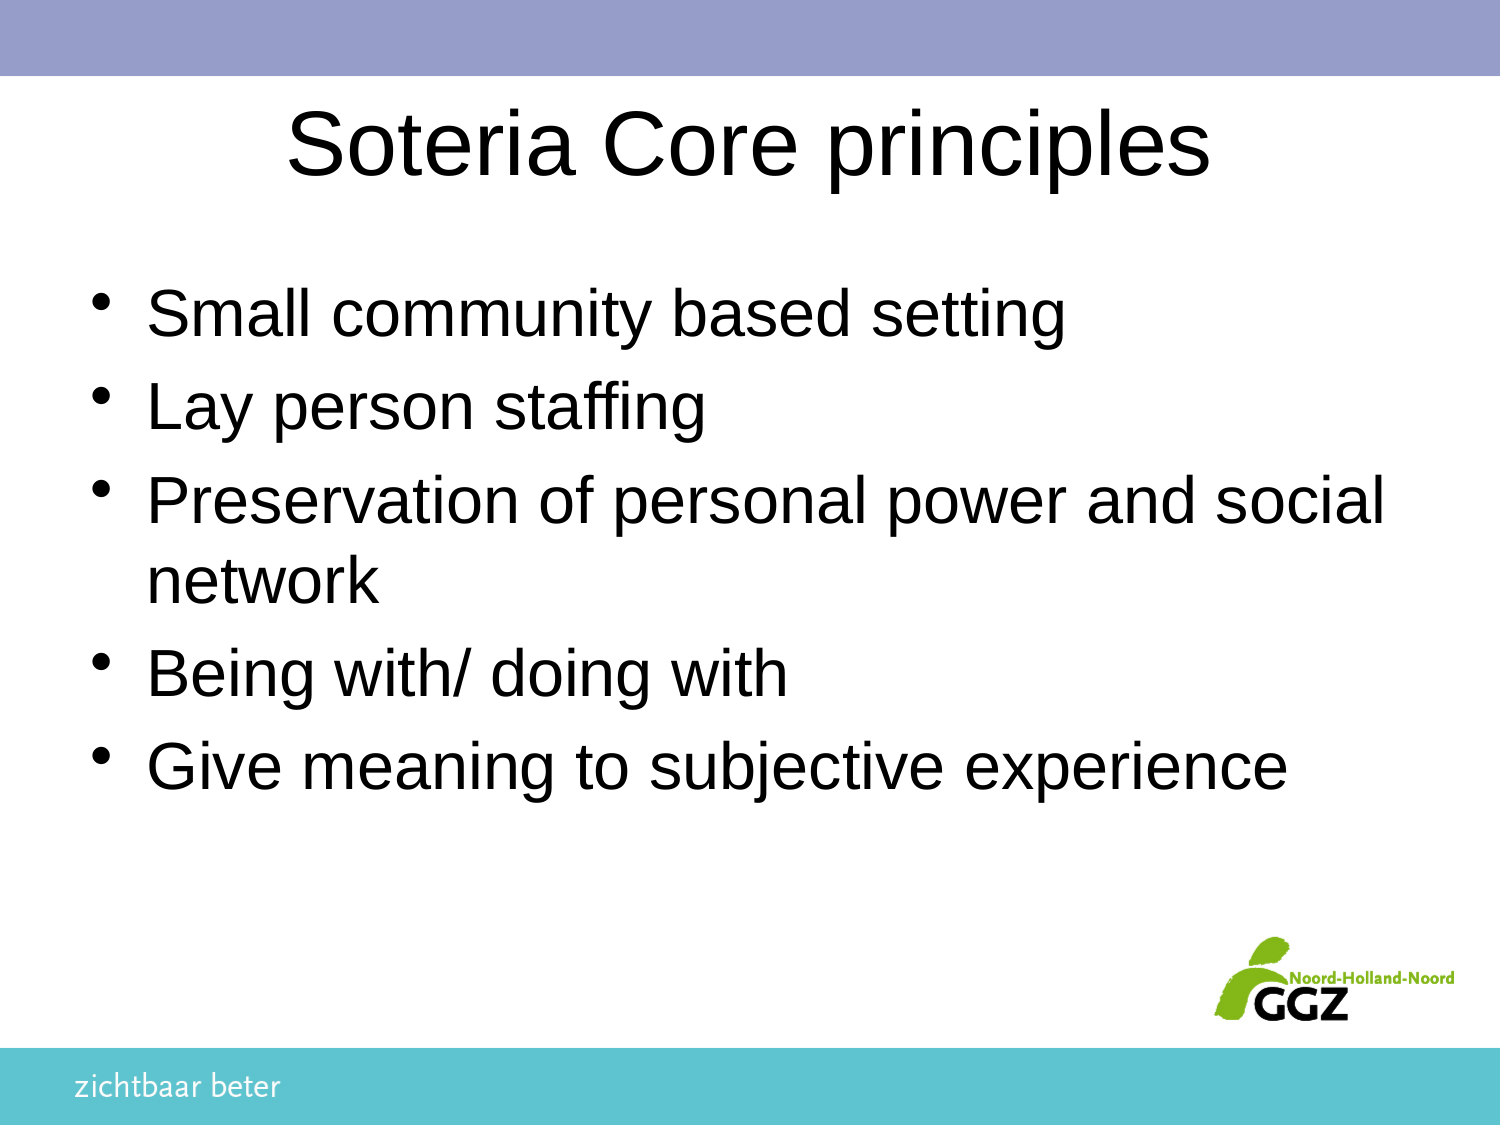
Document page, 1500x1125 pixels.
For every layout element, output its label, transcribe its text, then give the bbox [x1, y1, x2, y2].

picture [0, 0, 1500, 1125]
list Small community based setting Lay person staffing Preservation of personal power and social network Being with/ doing with Give meaning to subjective experience [75, 262, 1425, 1005]
title Soteria Core principles [75, 45, 1425, 233]
